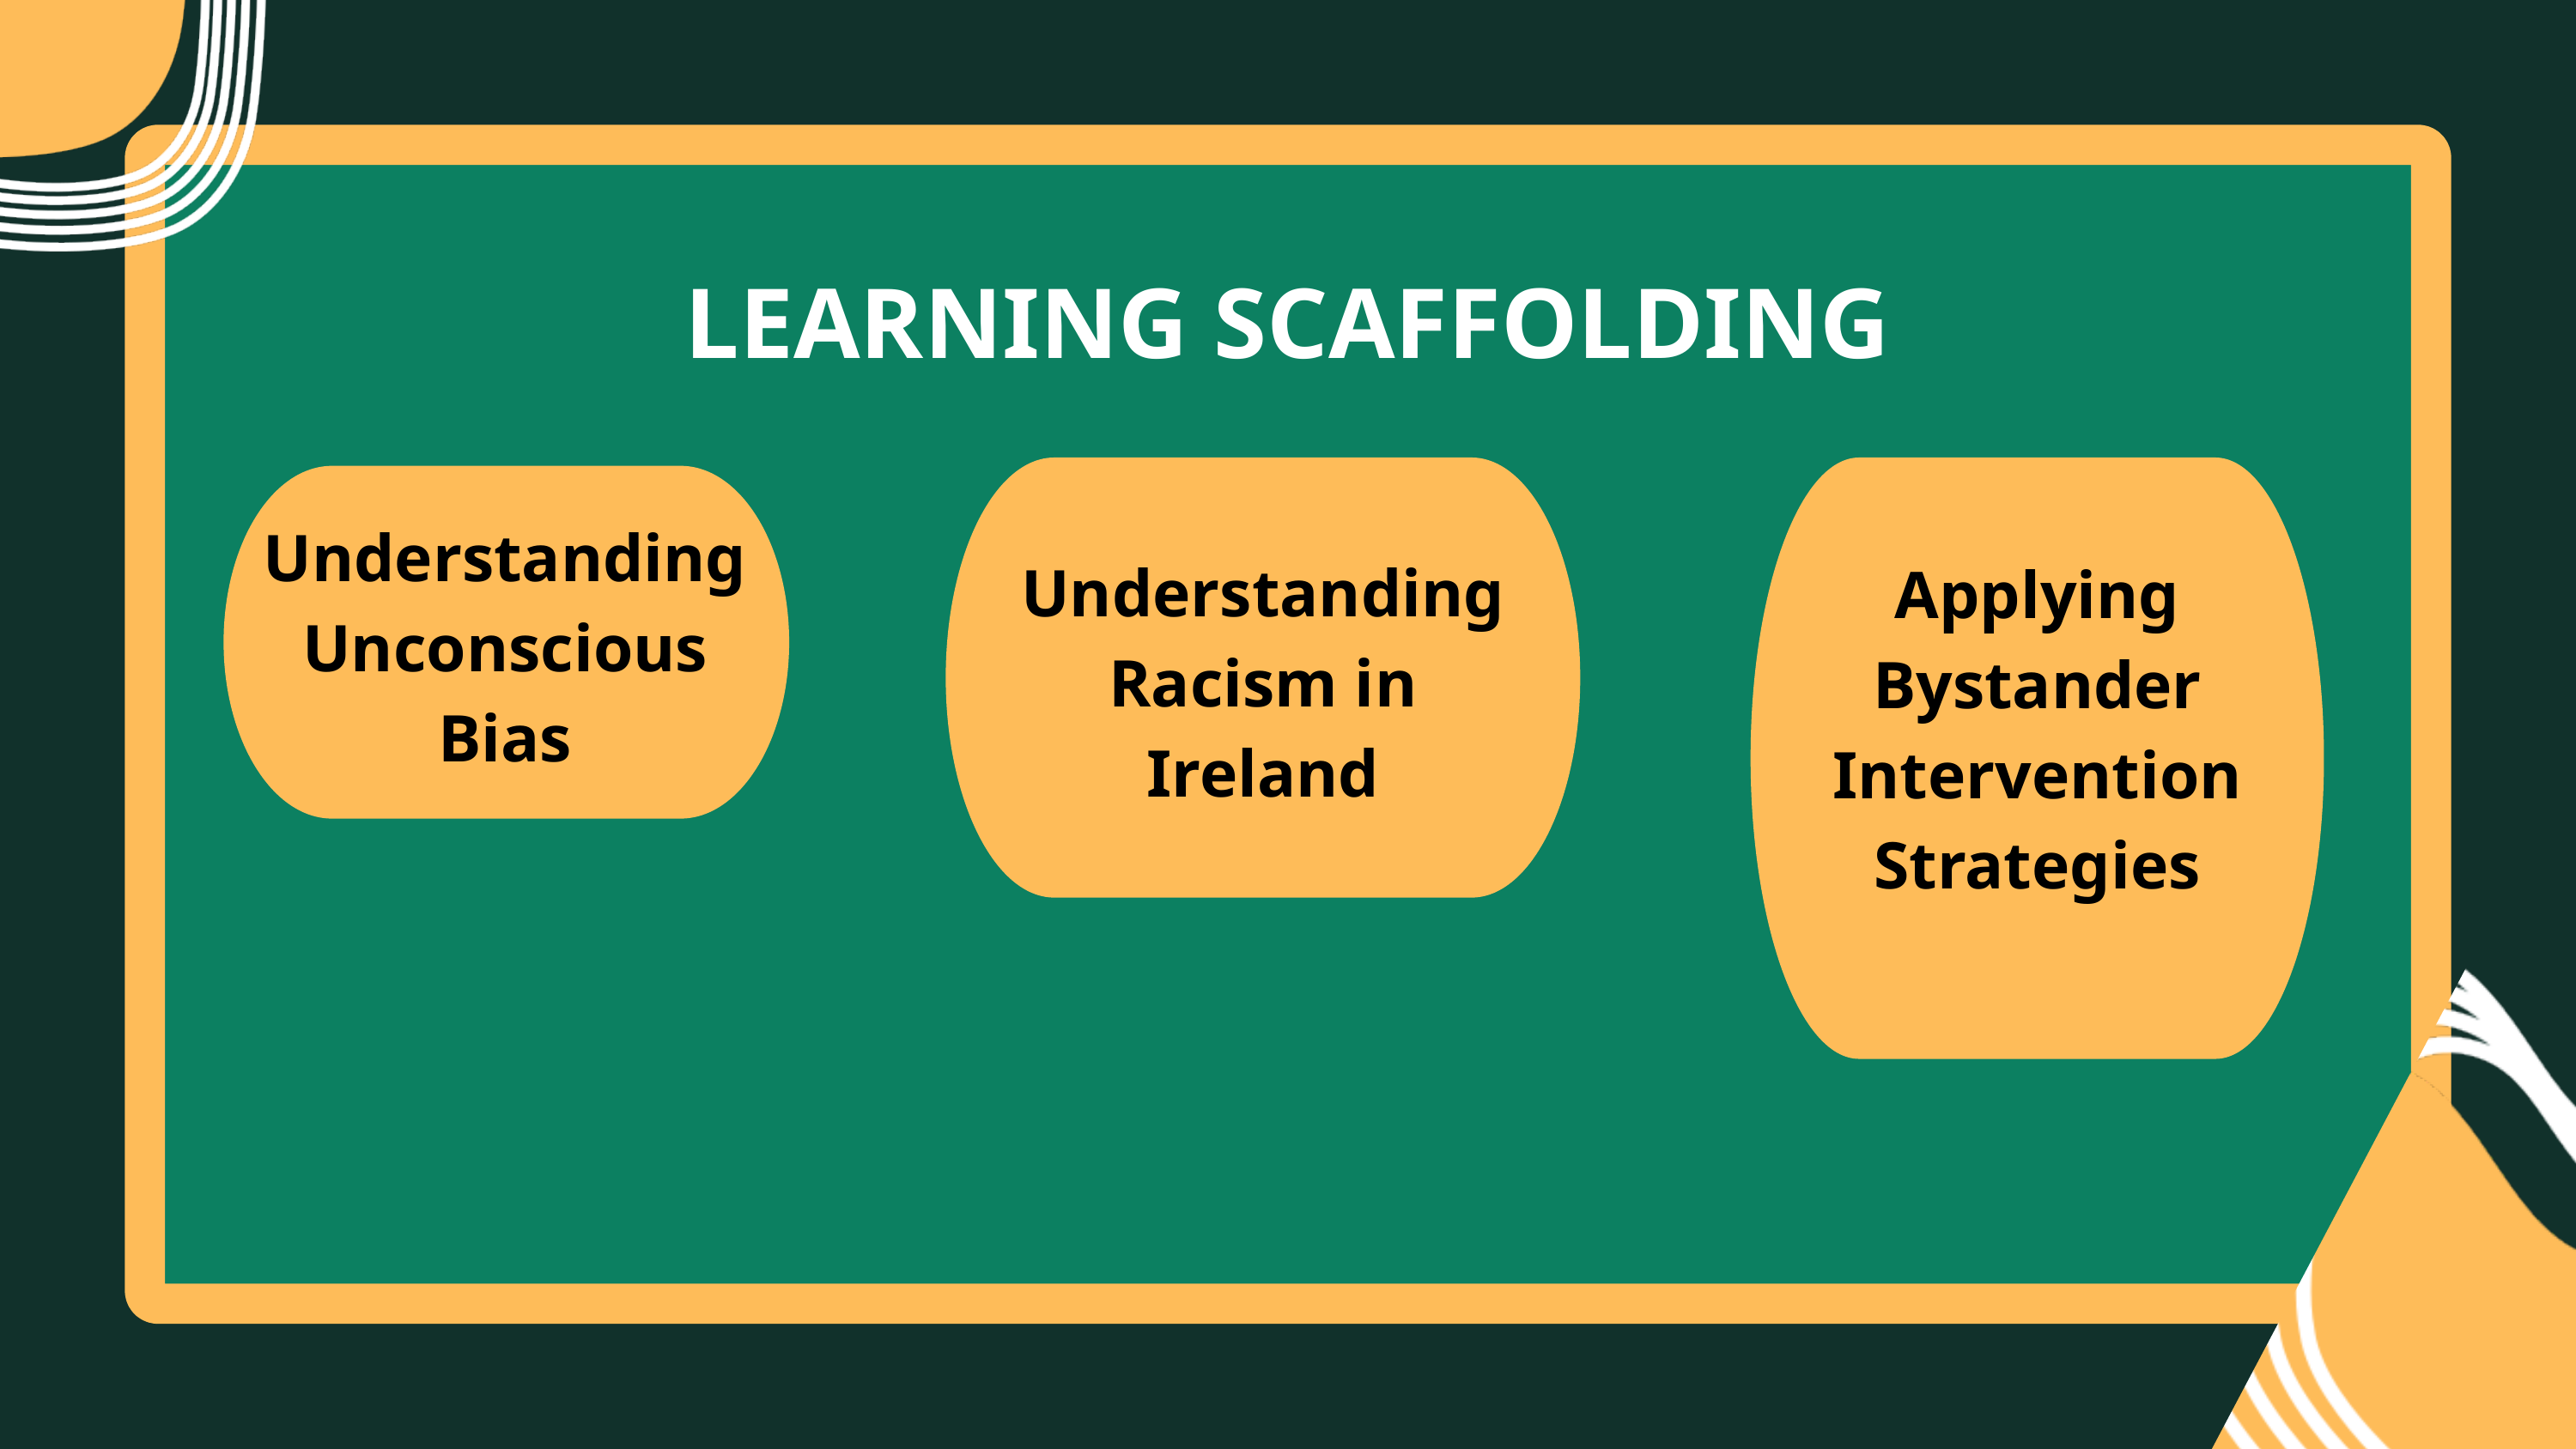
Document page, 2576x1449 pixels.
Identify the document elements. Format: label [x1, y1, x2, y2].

text_box [223, 465, 790, 819]
text_box [2211, 921, 2576, 1449]
text_box [0, 0, 272, 258]
text_box [144, 144, 2432, 1304]
text_box [1750, 457, 2324, 1059]
text_box [945, 457, 1581, 898]
